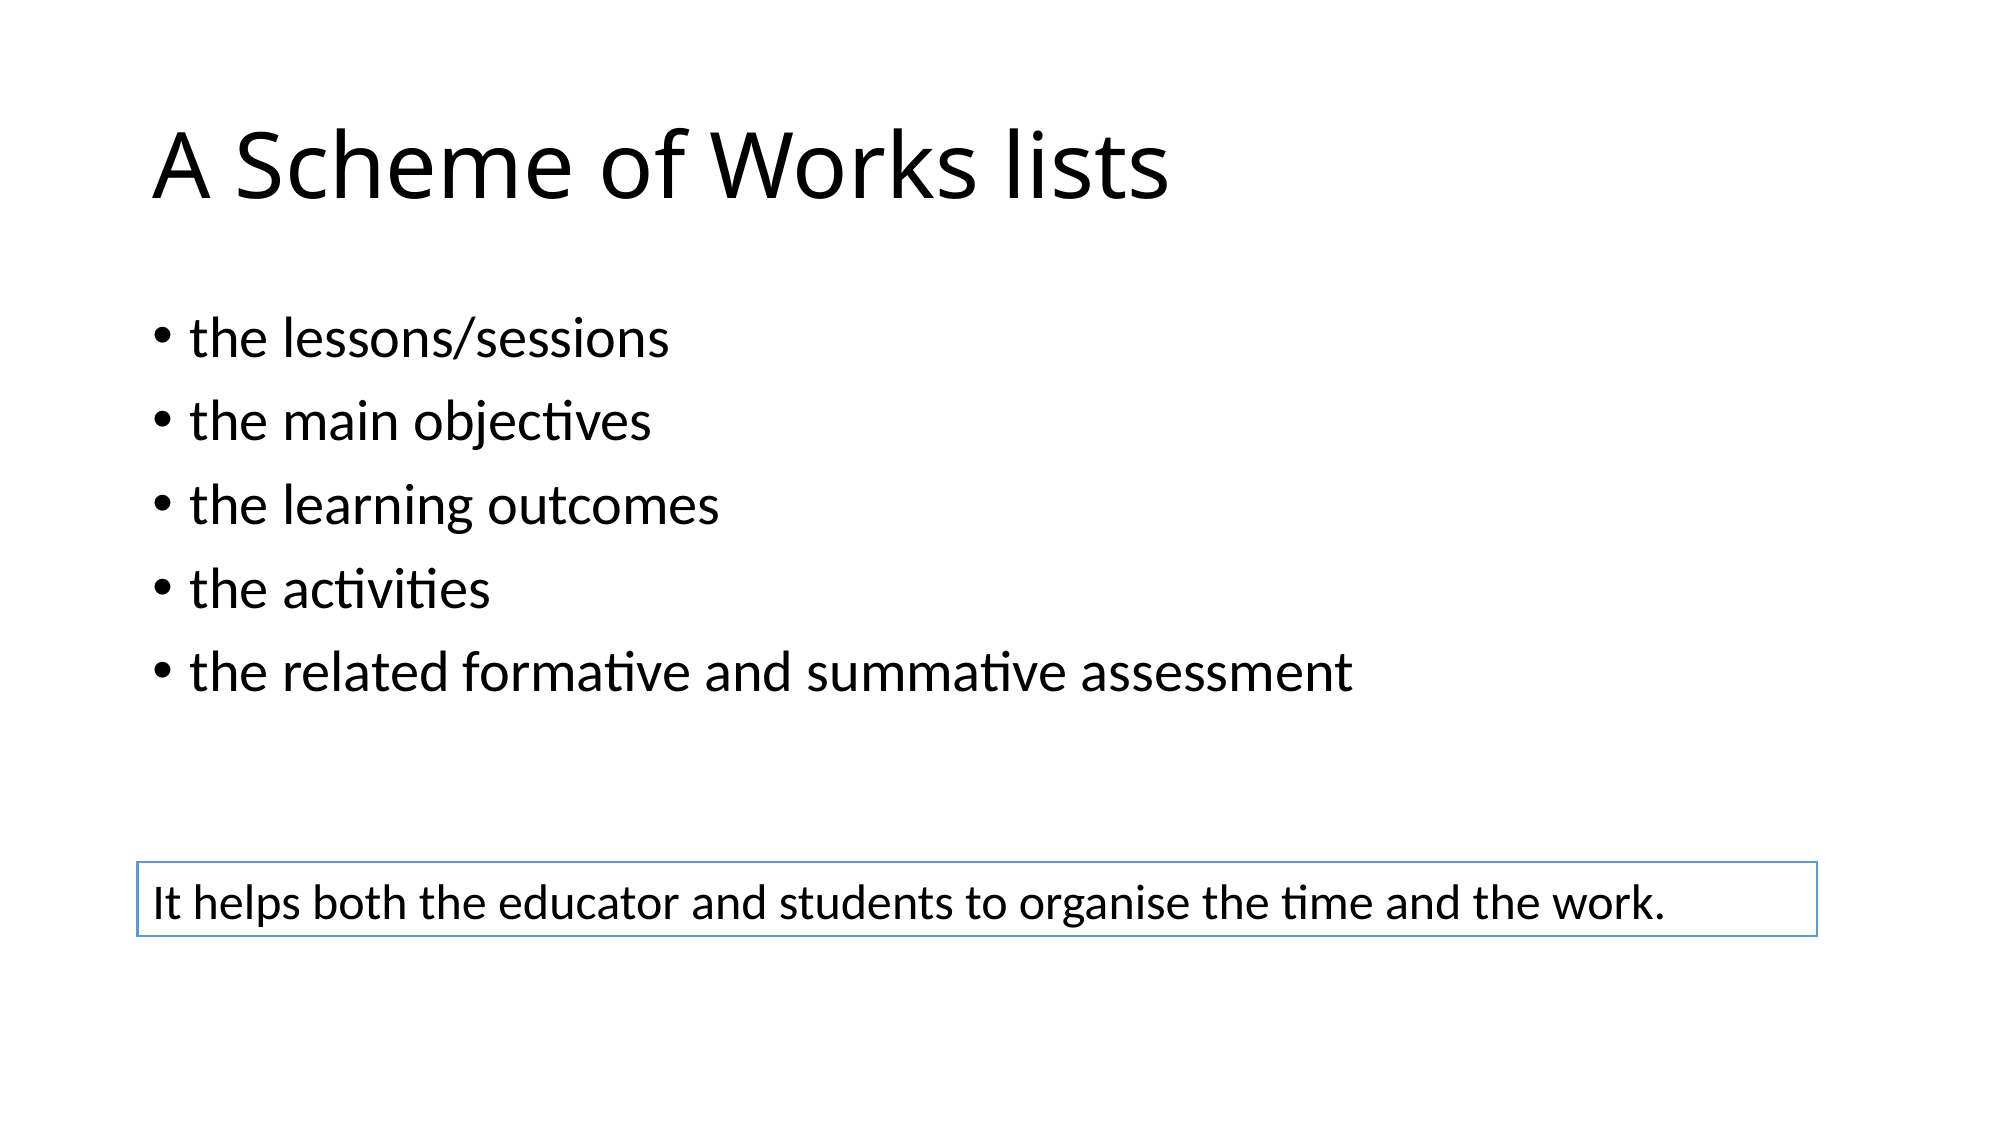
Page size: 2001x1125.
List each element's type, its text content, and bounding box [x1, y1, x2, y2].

text_box It helps both the educator and students to organise the time and the work. [136, 861, 1818, 937]
title A Scheme of Works lists [137, 59, 1863, 278]
list the lessons/sessions the main objectives the learning outcomes the activities the related formative and summative assessment [137, 299, 1863, 862]
